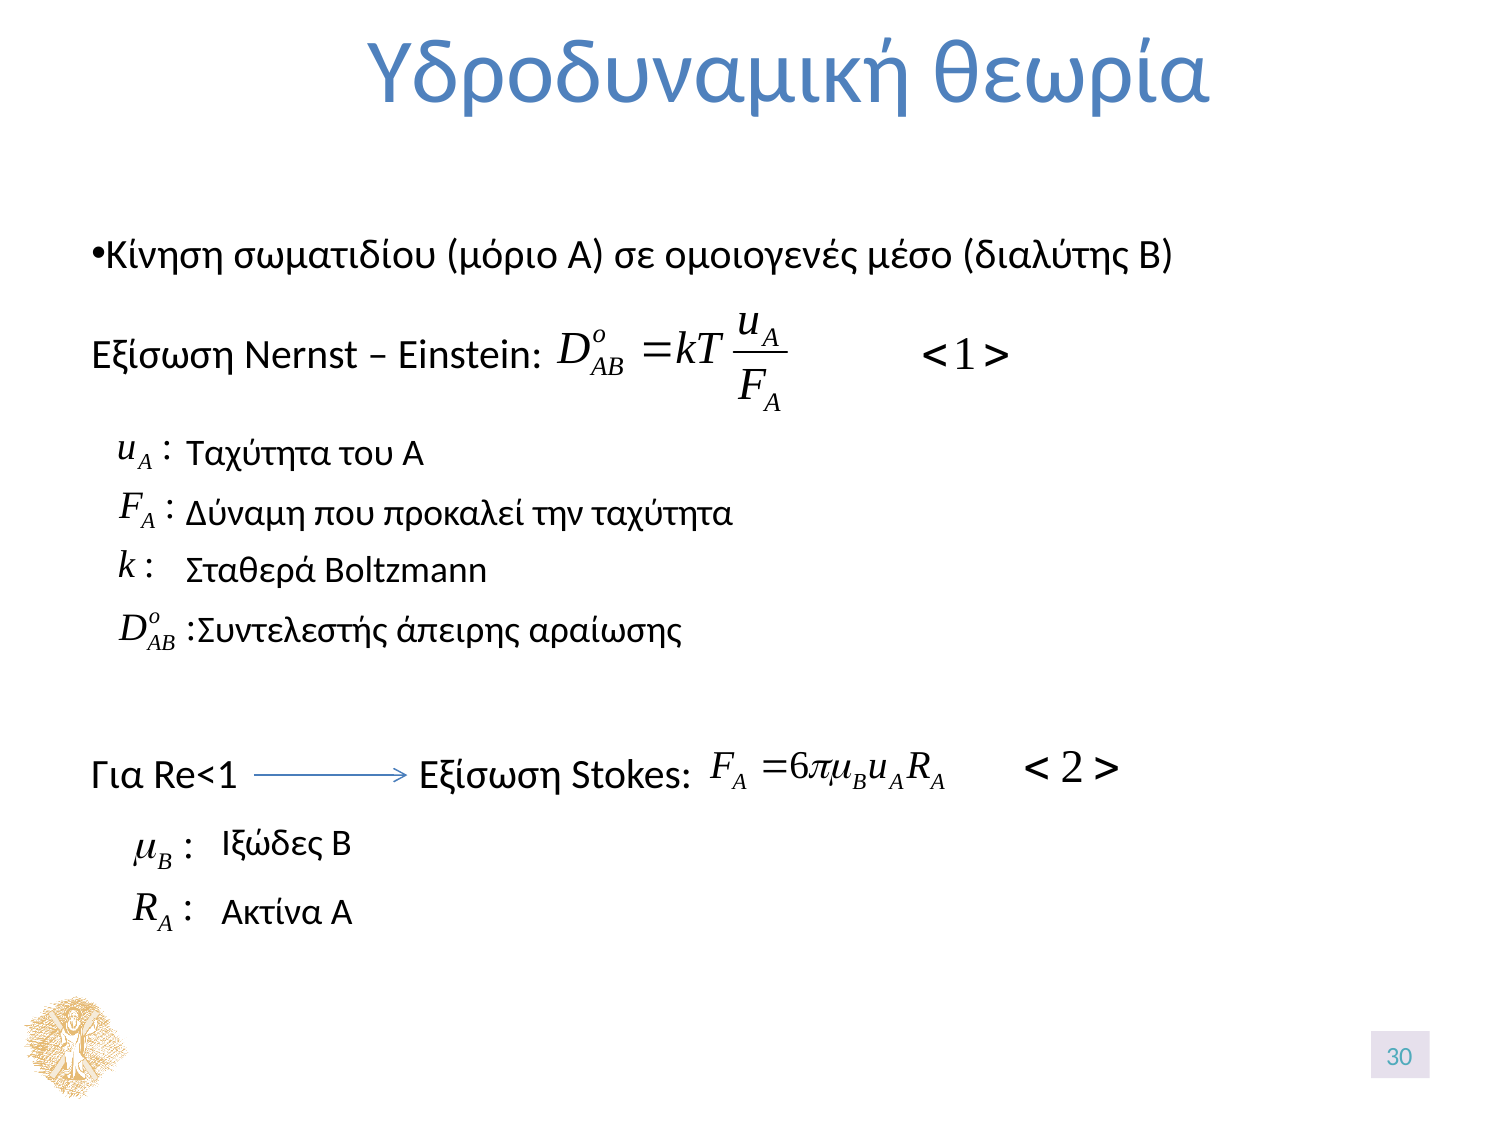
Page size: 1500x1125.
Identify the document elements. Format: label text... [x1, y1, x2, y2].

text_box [111, 420, 200, 660]
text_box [702, 739, 953, 799]
title Υδροδυναμική θεωρία [152, 0, 1428, 160]
text_box 30 [1371, 1031, 1430, 1079]
text_box Δύναμη που προκαλεί την ταχύτητα [204, 480, 987, 585]
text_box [915, 326, 1017, 378]
text_box Σταθερά Boltzmann [204, 537, 691, 597]
text_box Για Re<1 Εξίσωση Stokes: [76, 739, 701, 805]
text_box Για Re<1 Εξίσωση Stokes: [953, 739, 1164, 805]
text_box Ιξώδες Β [206, 810, 609, 871]
text_box Ακτίνα Α [206, 879, 621, 940]
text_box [125, 817, 201, 941]
text_box Ταχύτητα του Α [200, 420, 880, 480]
text_box Κίνηση σωματιδίου (μόριο Α) σε ομοιογενές μέσο (διαλύτης Β) Εξίσωση Nernst – Einstein: [76, 219, 1400, 385]
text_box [1017, 739, 1127, 791]
text_box Συντελεστής άπειρης αραίωσης [204, 597, 727, 658]
picture [17, 986, 137, 1103]
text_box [548, 290, 798, 421]
